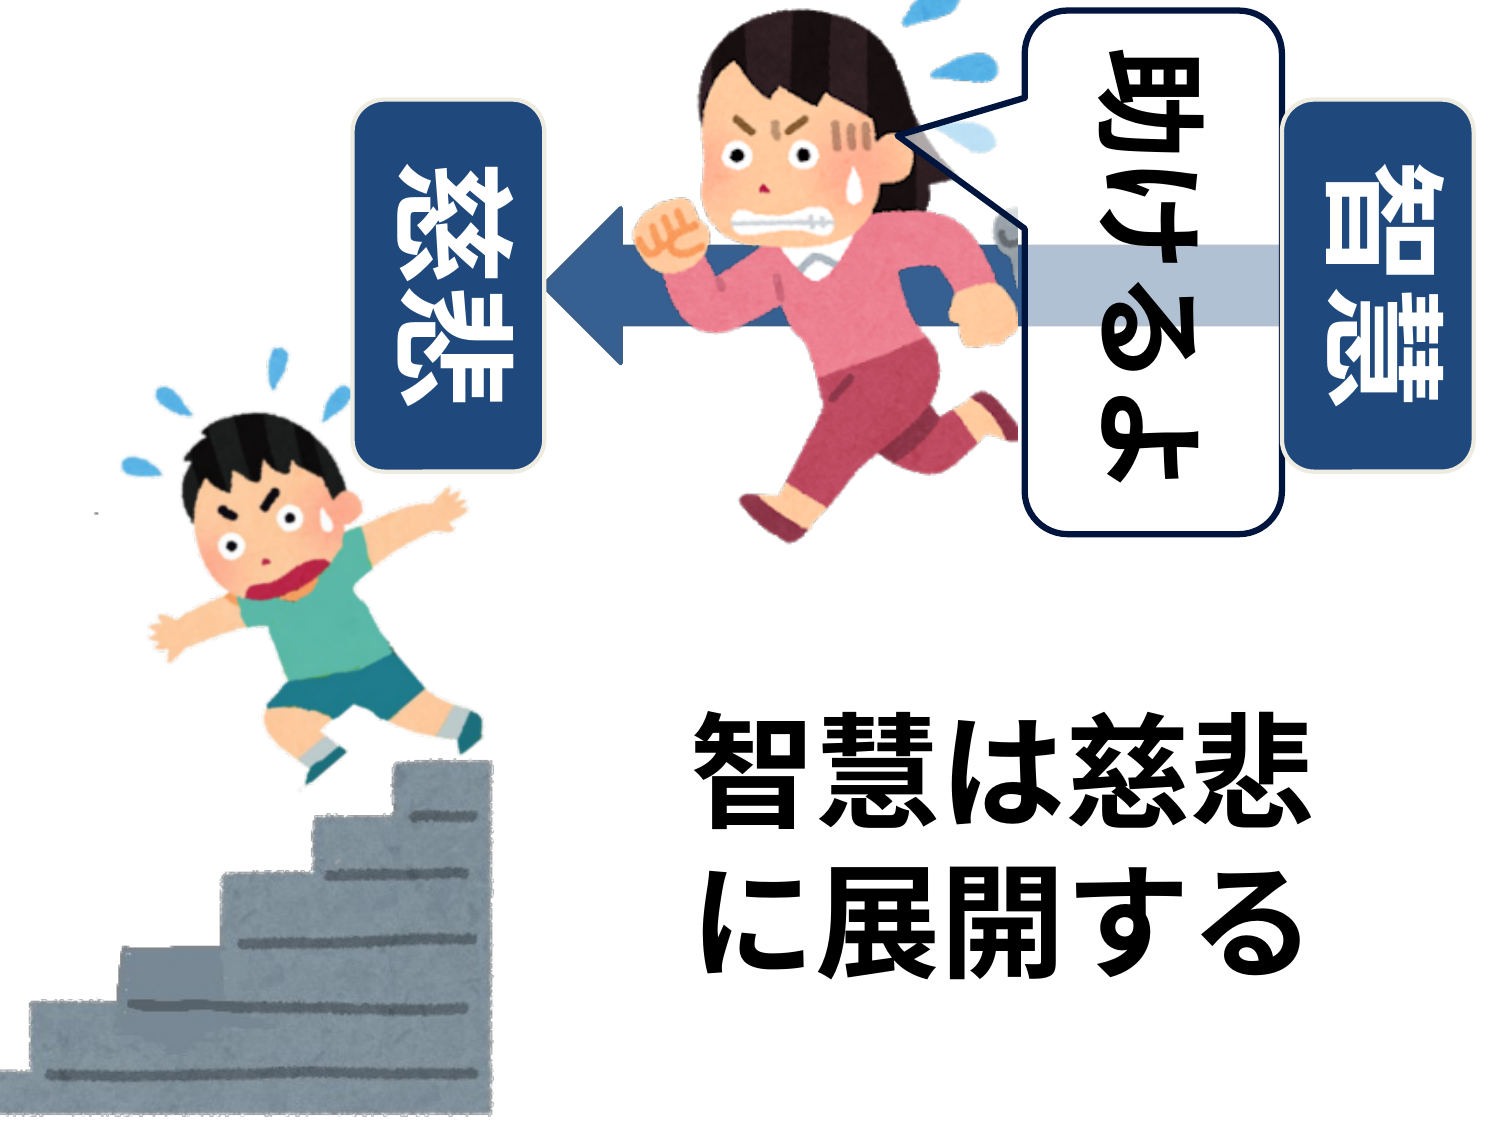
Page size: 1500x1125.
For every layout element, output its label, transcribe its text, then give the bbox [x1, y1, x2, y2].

text_box 助けるよ [1026, 8, 1285, 537]
text_box 智慧は慈悲に展開する [1062, 685, 1387, 1001]
picture [0, 0, 1053, 1125]
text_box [352, 99, 545, 472]
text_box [1281, 99, 1474, 472]
